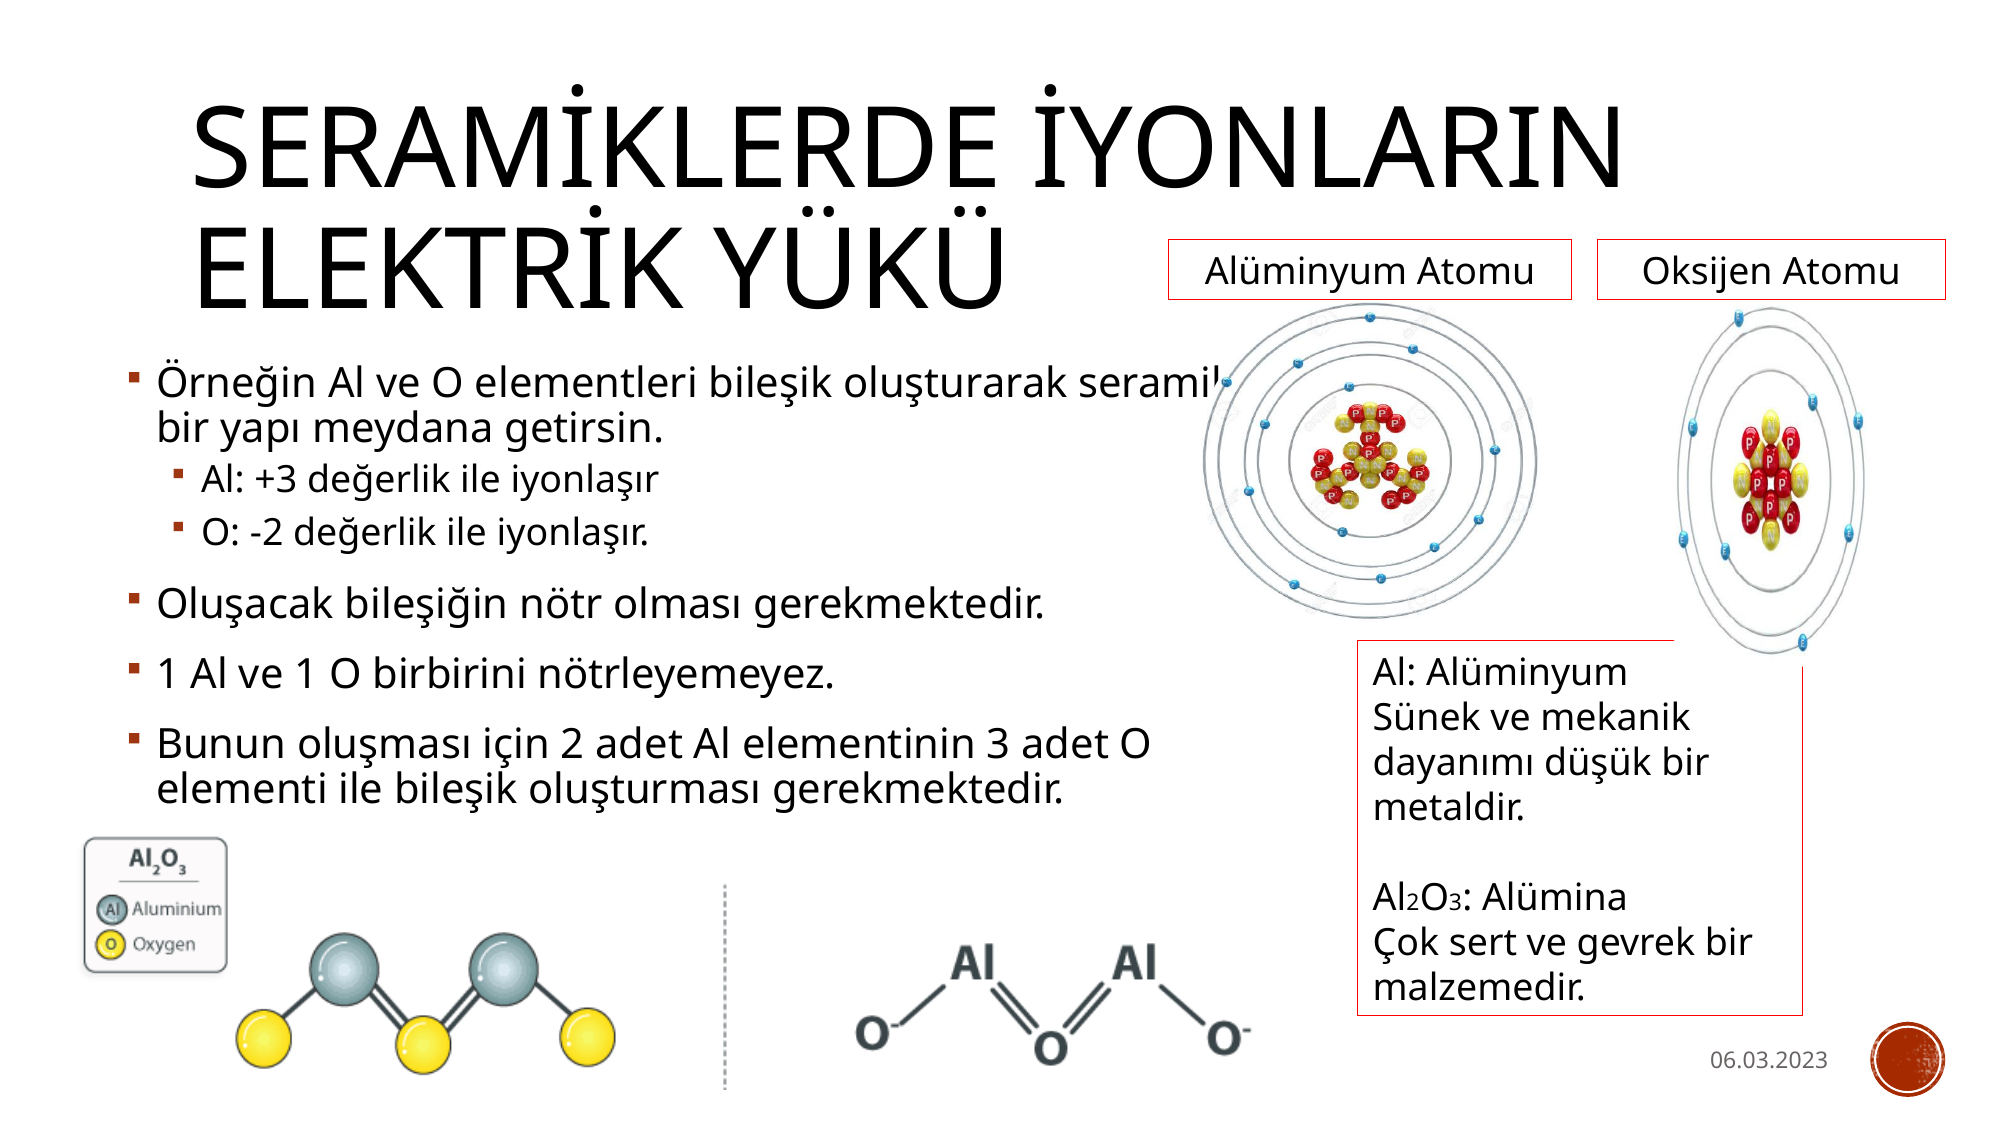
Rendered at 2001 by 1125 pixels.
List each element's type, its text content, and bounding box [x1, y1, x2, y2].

text_box Alüminyum Atomu [1168, 239, 1572, 300]
list Örneğin Al ve O elementleri bileşik oluşturarak seramik bir yapı meydana getirsin. Al: +3 değerlik ile iyonlaşır O: -2 değerlik ile iyonlaşır. Oluşacak bileşiğin nötr olması gerekmektedir. 1 Al ve 1 O birbirini nötrleyemeyez. Bunun oluşması için 2 adet Al elementinin 3 adet O elementi ile bileşik oluşturması gerekmektedir. [111, 354, 1271, 829]
picture [1589, 293, 1953, 670]
picture [70, 830, 1321, 1090]
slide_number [1322, 1028, 1844, 1089]
title Seramiklerde İyonların Elektrik Yükü [175, 79, 1826, 344]
text_box Oksijen Atomu [1597, 239, 1946, 291]
picture [1196, 299, 1544, 624]
text_box Al: Alüminyum Sünek ve mekanik dayanımı düşük bir metaldir. Al2O3: Alümina Çok sert ve gevrek bir malzemedir. [1357, 640, 1803, 1016]
